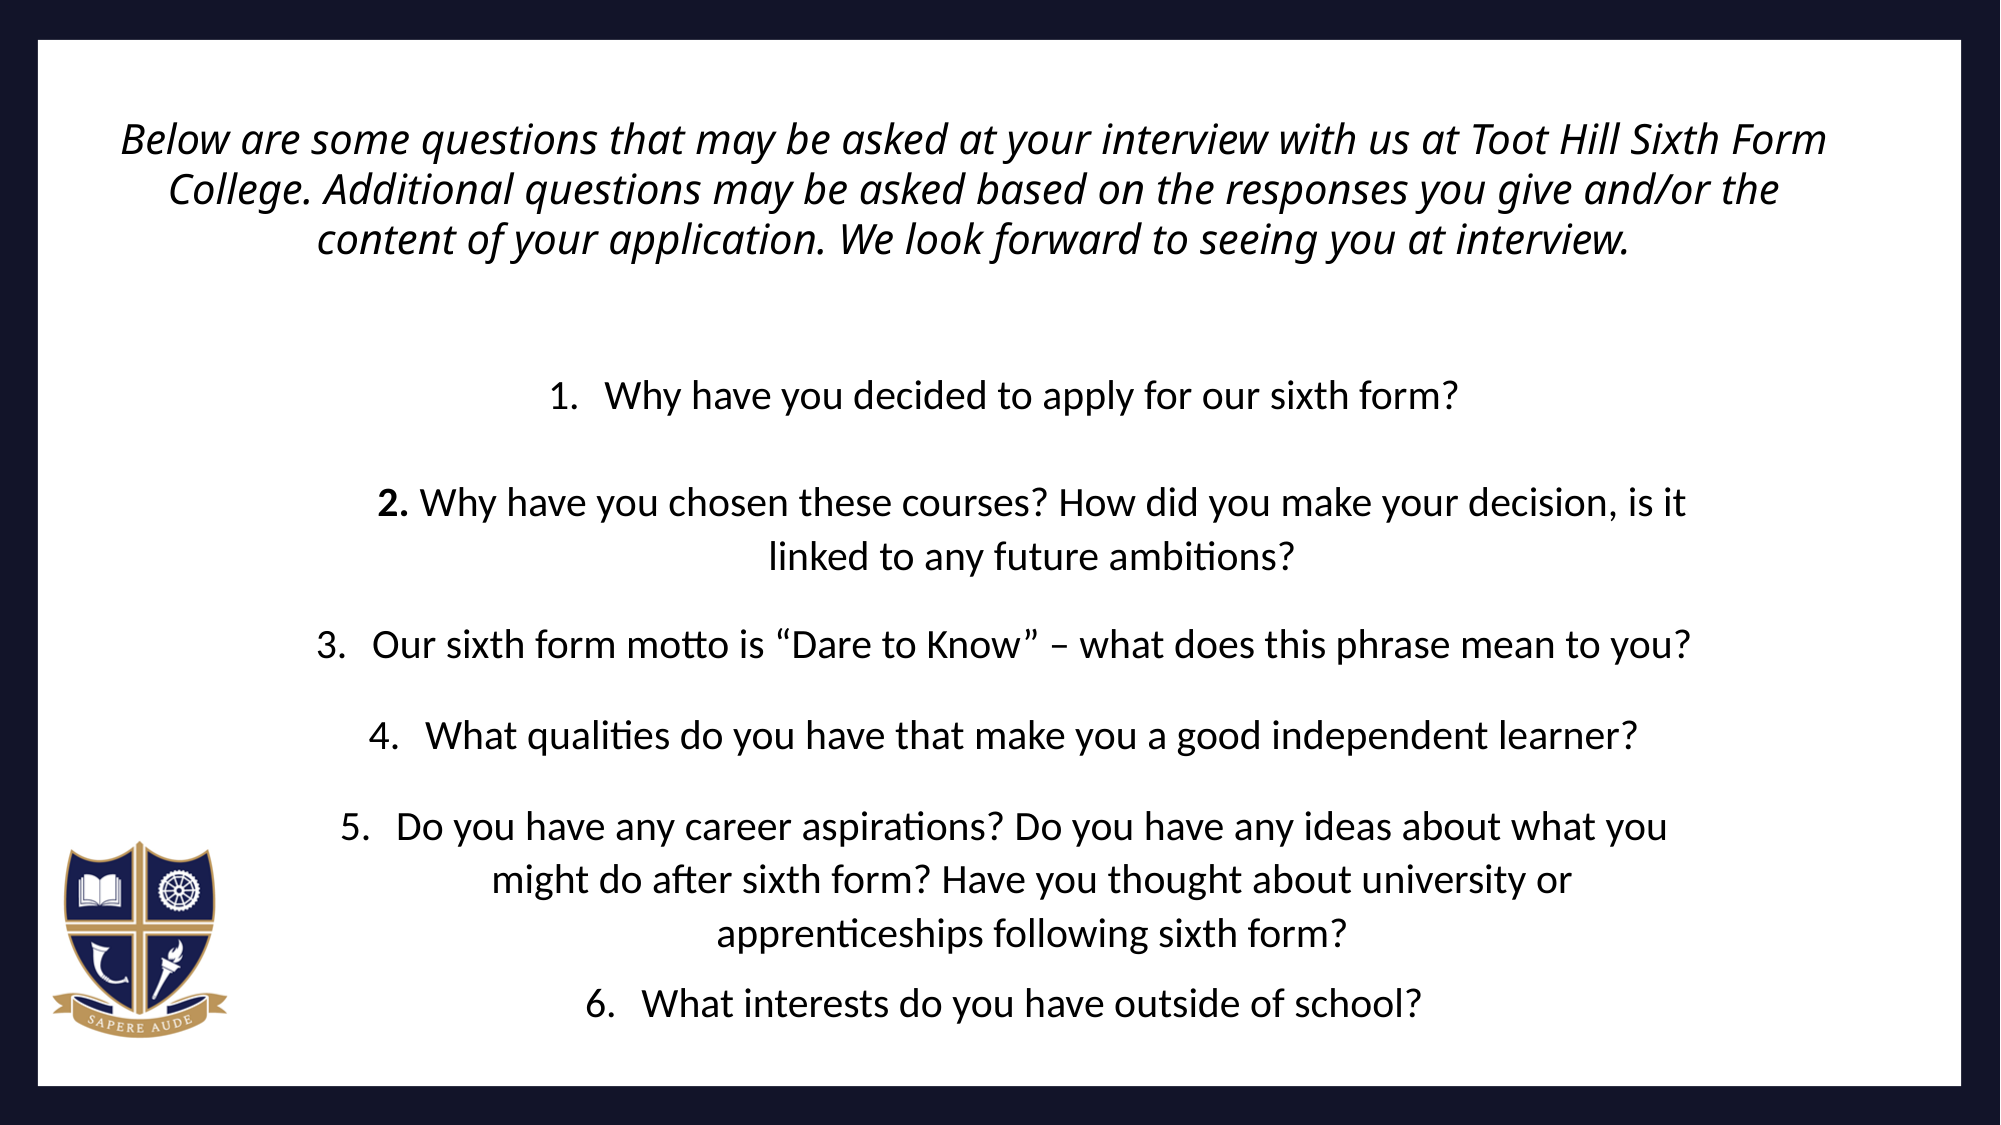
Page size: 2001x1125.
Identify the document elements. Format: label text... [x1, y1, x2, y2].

text_box Below are some questions that may be asked at your interview with us at Toot Hill Sixth Form College. Additional questions may be asked based on the responses you give and/or the content of your application. We look forward to seeing you at interview. [99, 105, 1849, 271]
picture [40, 797, 241, 1085]
text_box Why have you decided to apply for our sixth form? 2. Why have you chosen these courses? How did you make your decision, is it linked to any future ambitions? Our sixth form motto is “Dare to Know” – what does this phrase mean to you? What qualities do you have that make you a good independent learner? Do you have any career aspirations? Do you have any ideas about what you might do after sixth form? Have you thought about university or apprenticeships following sixth form? What interests do you have outside of school? [297, 357, 1712, 1034]
